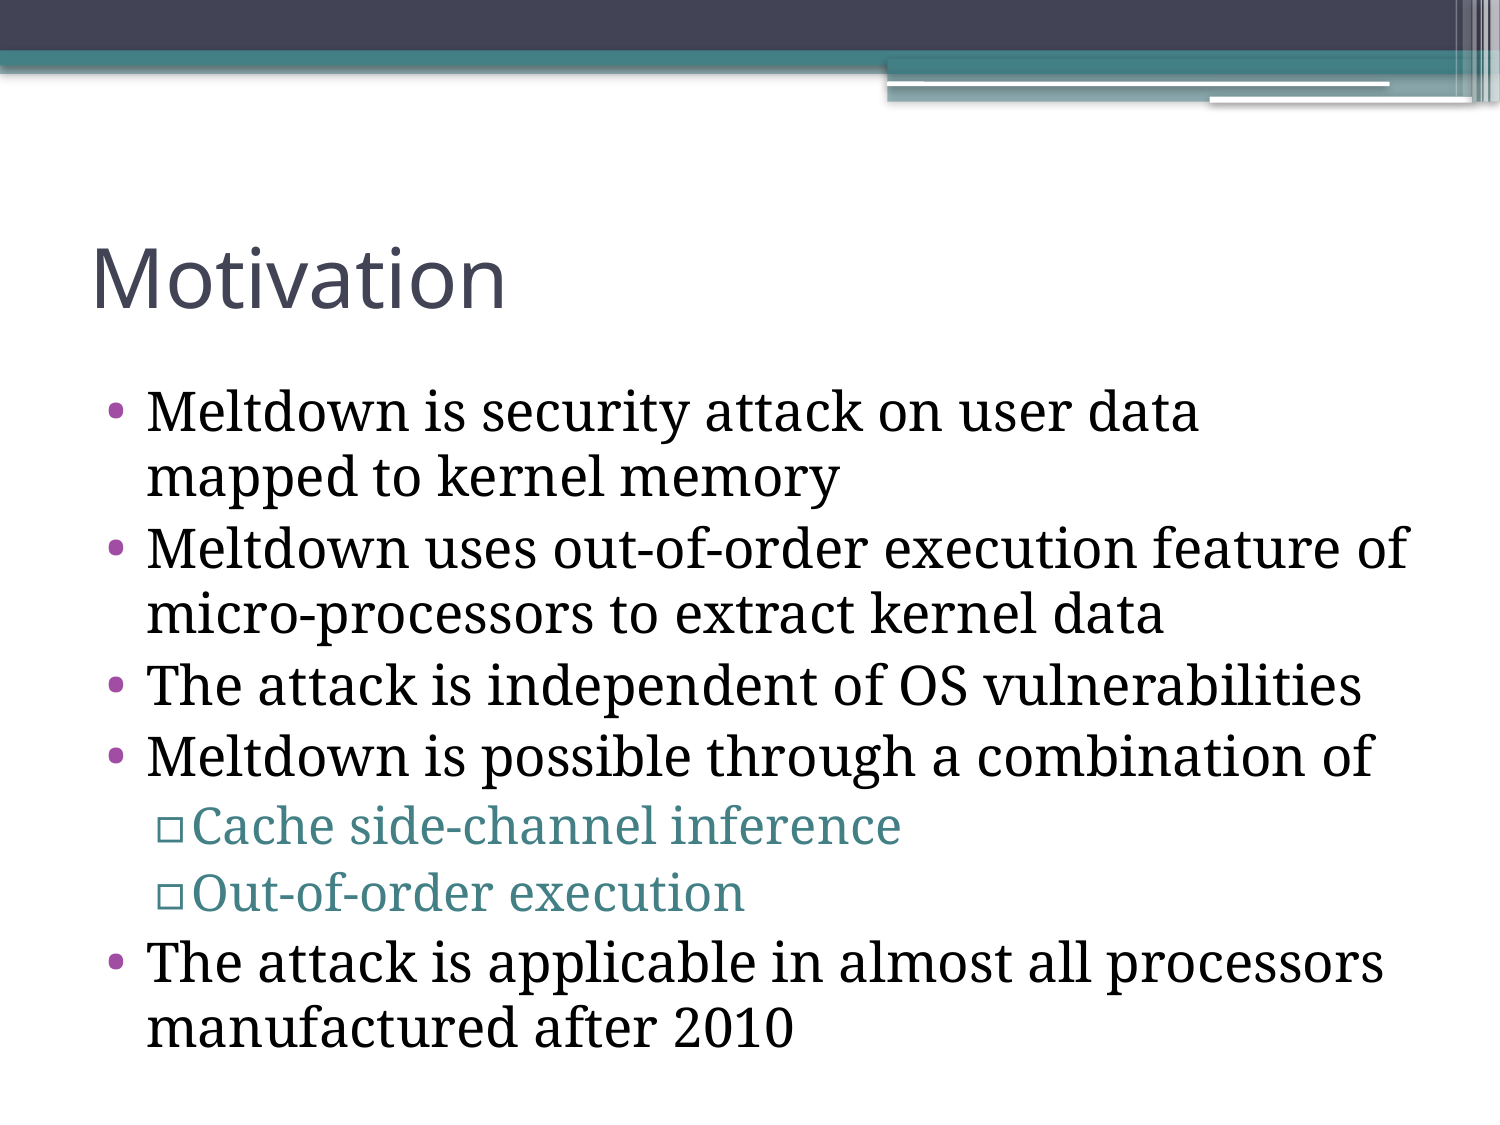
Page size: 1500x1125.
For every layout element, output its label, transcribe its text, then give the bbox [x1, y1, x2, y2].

list Meltdown is security attack on user data mapped to kernel memory Meltdown uses out-of-order execution feature of micro-processors to extract kernel data The attack is independent of OS vulnerabilities Meltdown is possible through a combination of Cache side-channel inference Out-of-order execution The attack is applicable in almost all processors manufactured after 2010 [75, 368, 1425, 1079]
title Motivation [75, 187, 1425, 363]
